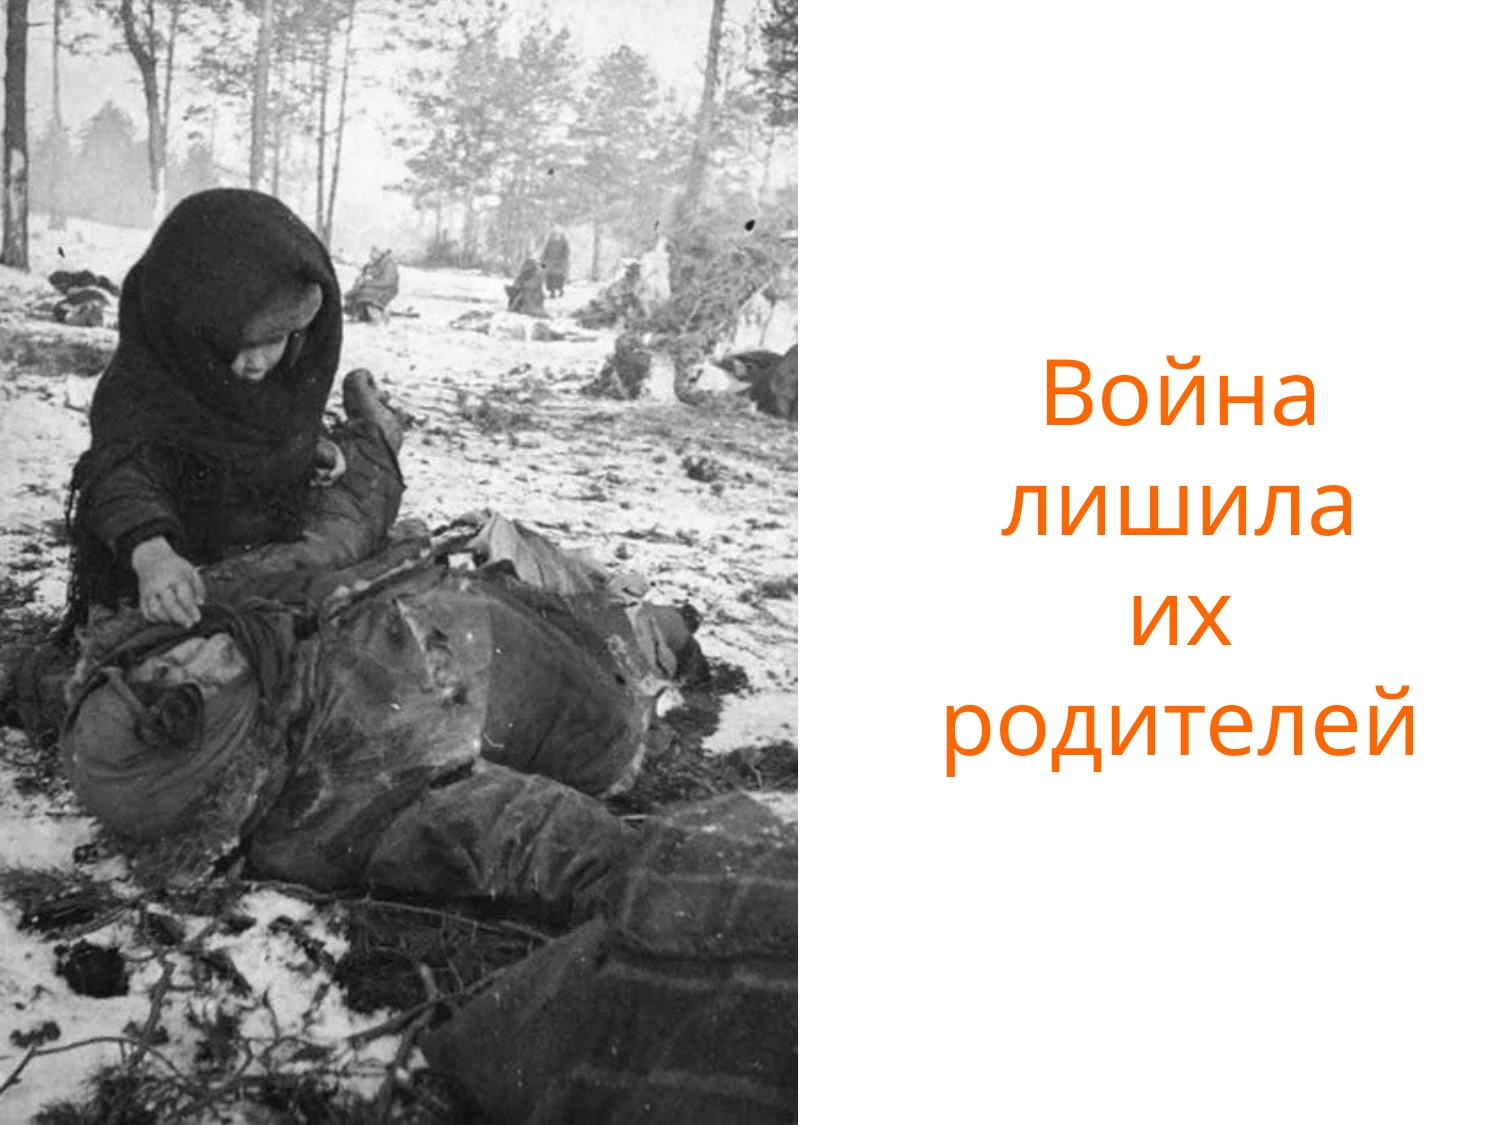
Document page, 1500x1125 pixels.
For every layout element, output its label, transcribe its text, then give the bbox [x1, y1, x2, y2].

text_box Война лишила их родителей [924, 326, 1437, 782]
picture [0, 0, 798, 1125]
